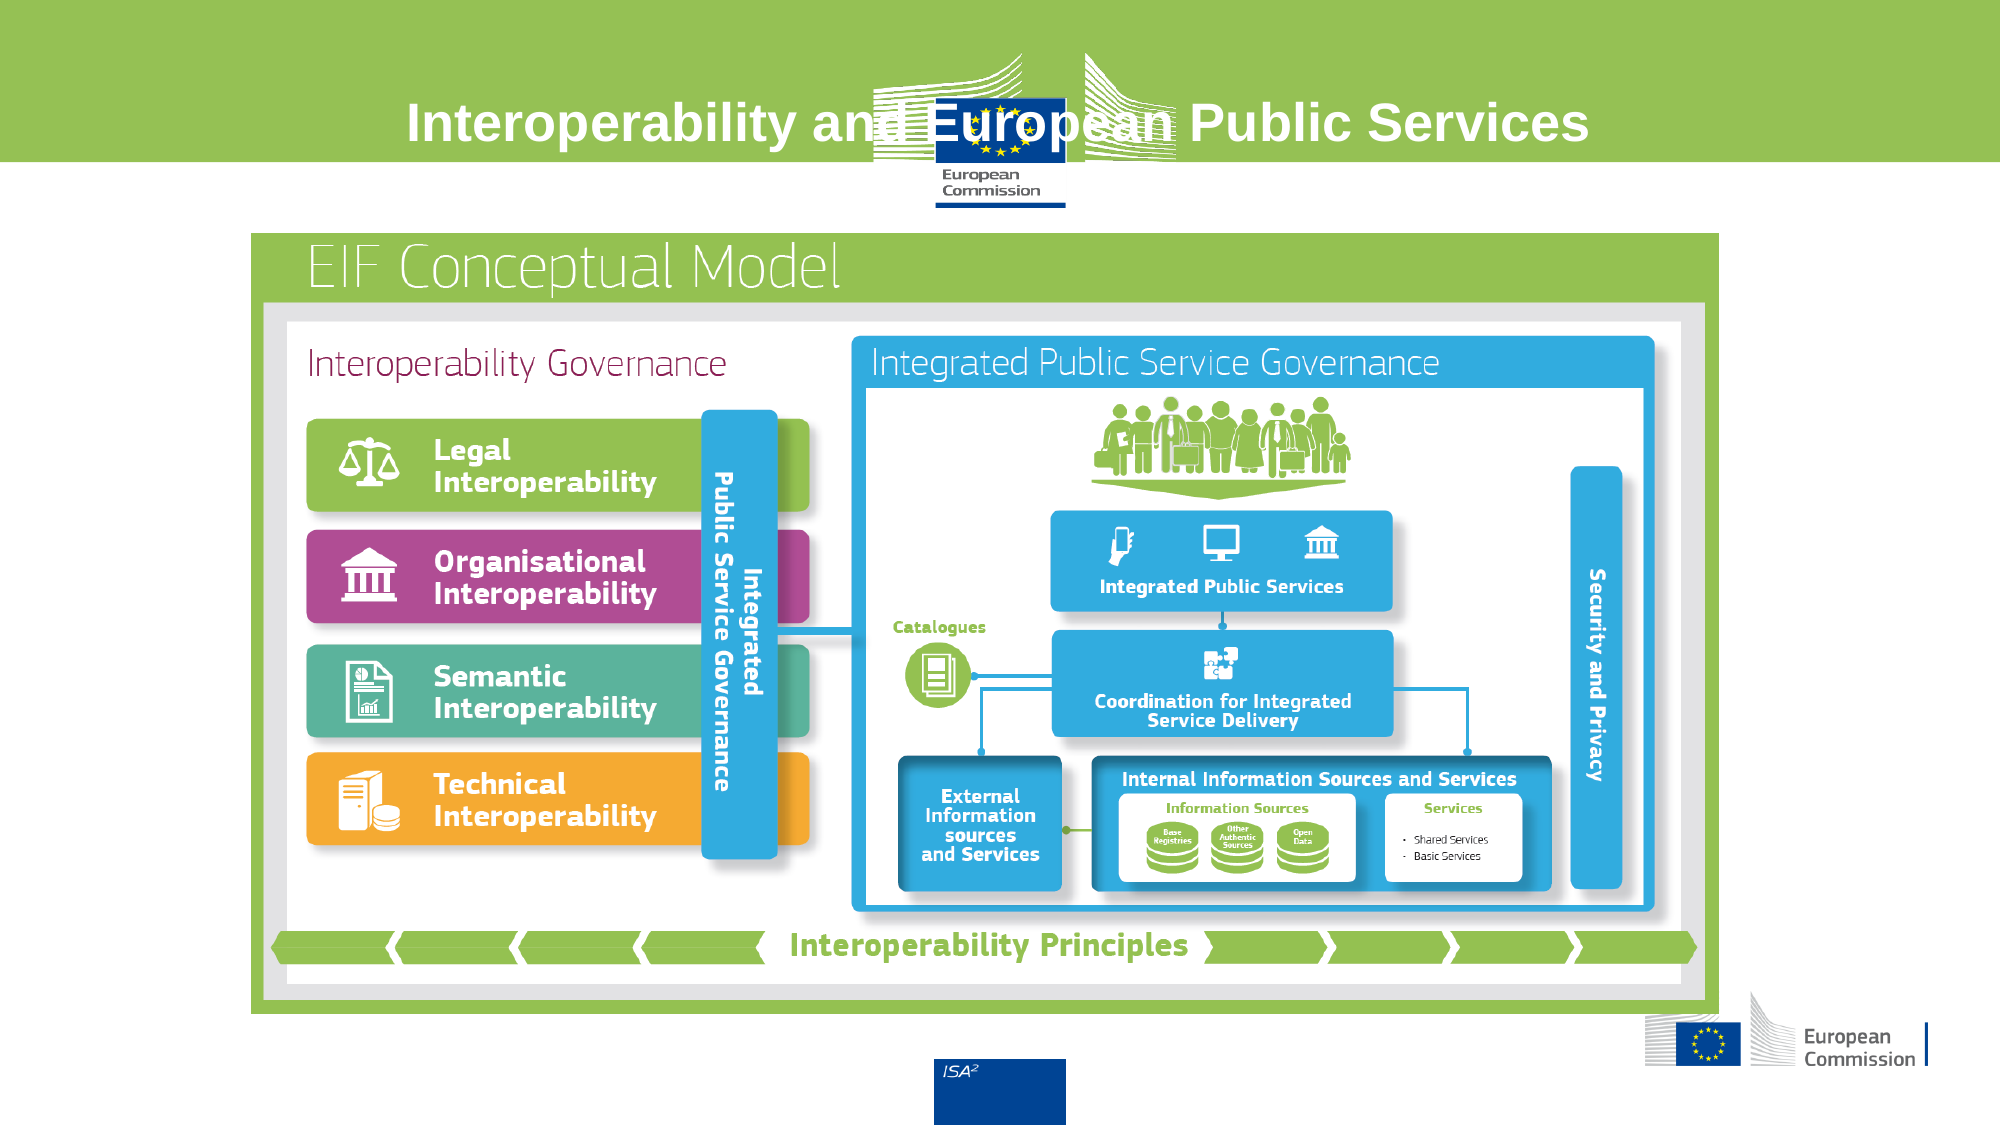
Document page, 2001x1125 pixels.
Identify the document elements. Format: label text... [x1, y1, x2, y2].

picture [251, 233, 1928, 1066]
title Interoperability and European Public Services [391, 0, 2000, 154]
picture [934, 1059, 1066, 1125]
picture [810, 154, 1190, 208]
